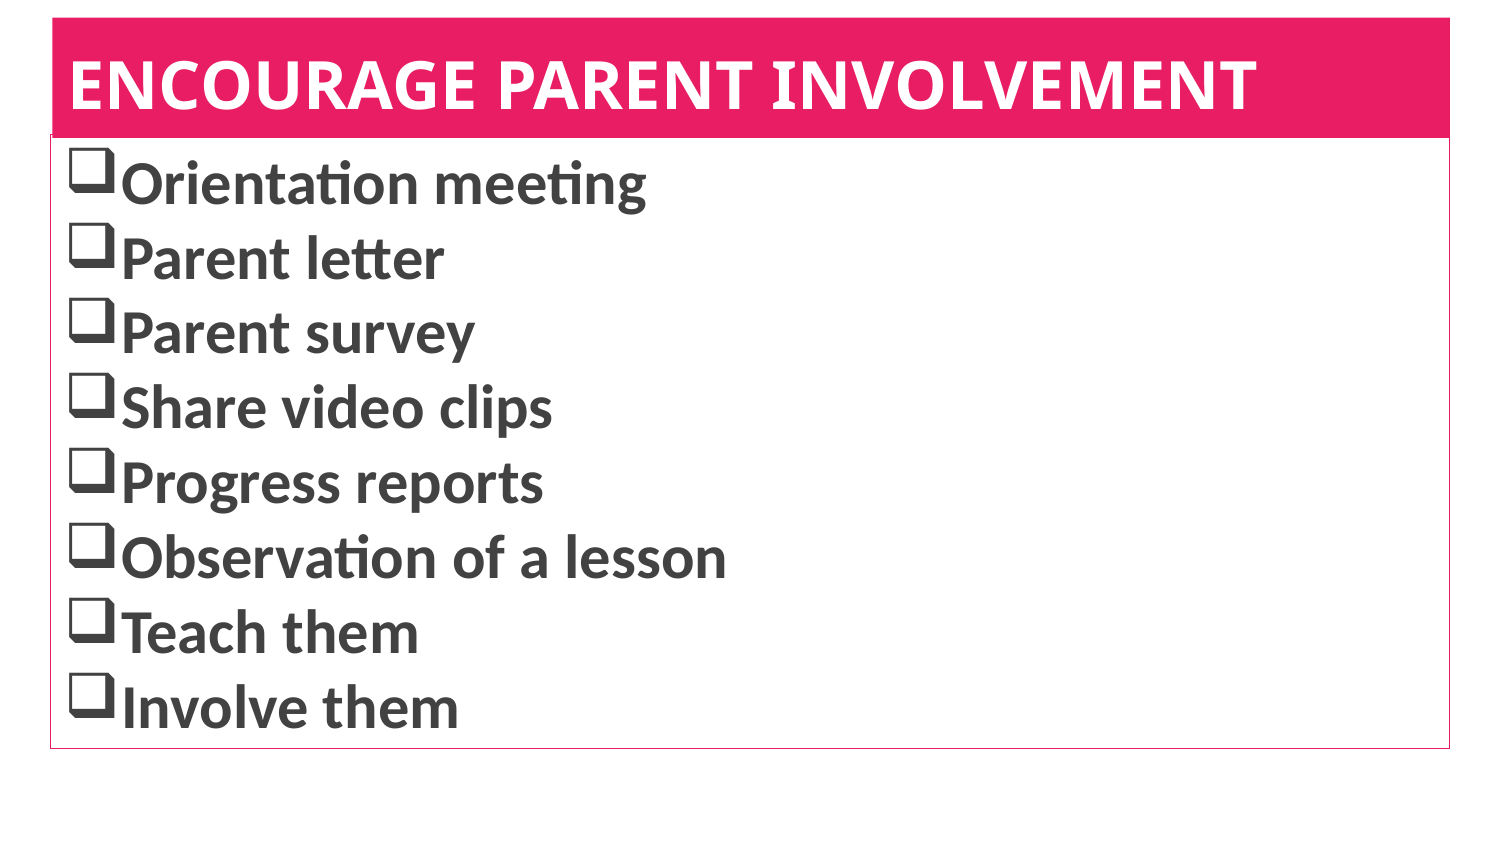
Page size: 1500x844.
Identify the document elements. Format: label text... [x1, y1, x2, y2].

title ENCOURAGE PARENT INVOLVEMENT [52, 17, 1450, 134]
text_box Orientation meeting Parent letter Parent survey Share video clips Progress reports Observation of a lesson Teach them Involve them [50, 134, 1450, 749]
